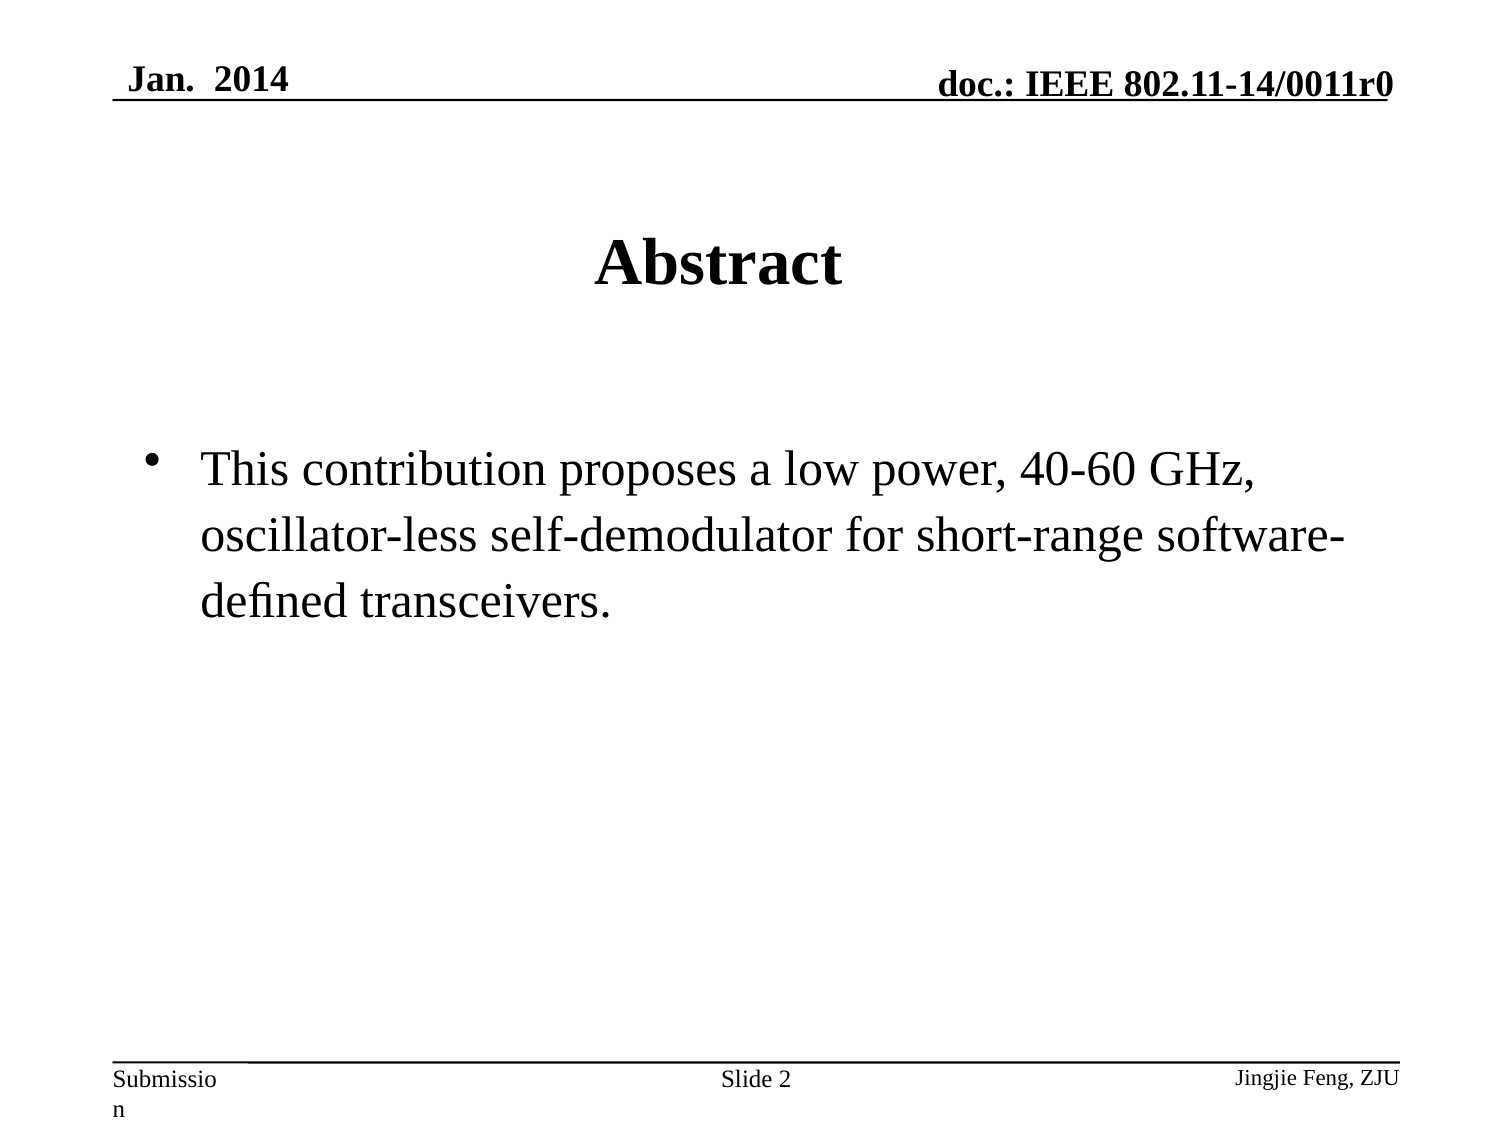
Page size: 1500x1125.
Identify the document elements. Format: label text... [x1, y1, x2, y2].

title Abstract [93, 163, 1344, 352]
slide_number Slide 2 [712, 1061, 800, 1093]
text_box Jingjie Feng, ZJU [902, 1054, 1415, 1085]
list This contribution proposes a low power, 40-60 GHz, oscillator-less self-demodulator for short-range software-deﬁned transceivers. [128, 421, 1474, 926]
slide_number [112, 46, 375, 83]
